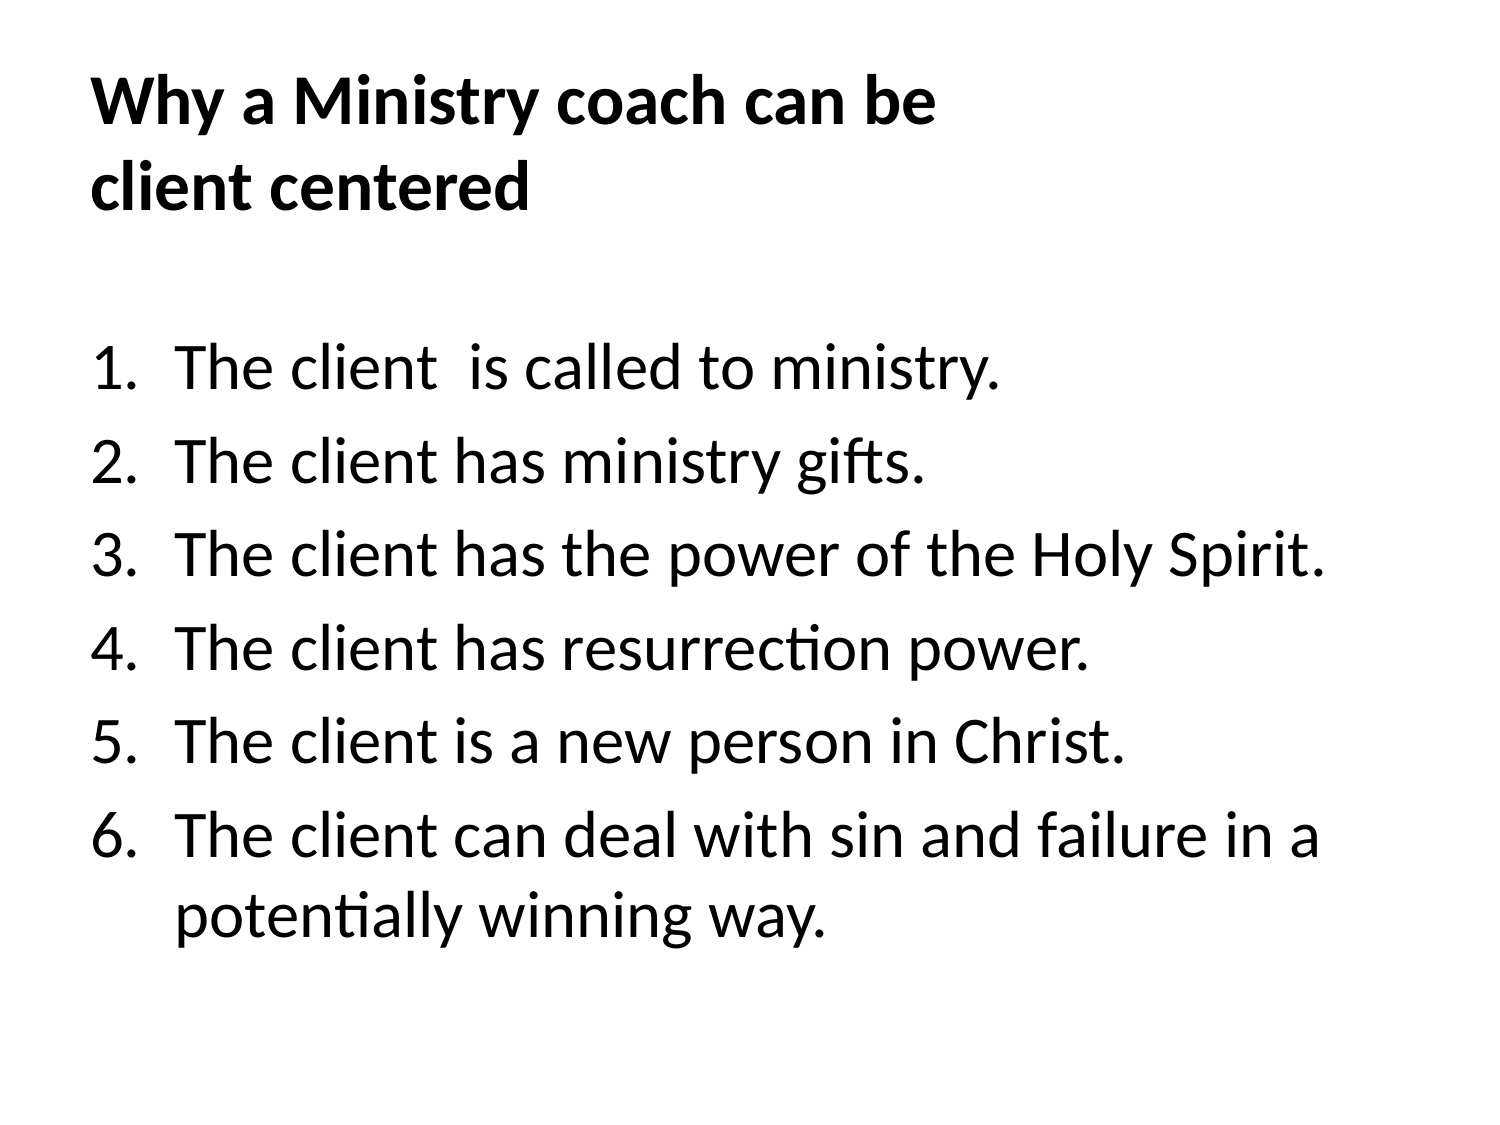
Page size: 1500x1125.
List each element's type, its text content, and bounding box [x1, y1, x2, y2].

list The client is called to ministry. The client has ministry gifts. The client has the power of the Holy Spirit. The client has resurrection power. The client is a new person in Christ. The client can deal with sin and failure in a potentially winning way. [75, 232, 1425, 1005]
title Why a Ministry coach can be client centered [75, 45, 1425, 232]
